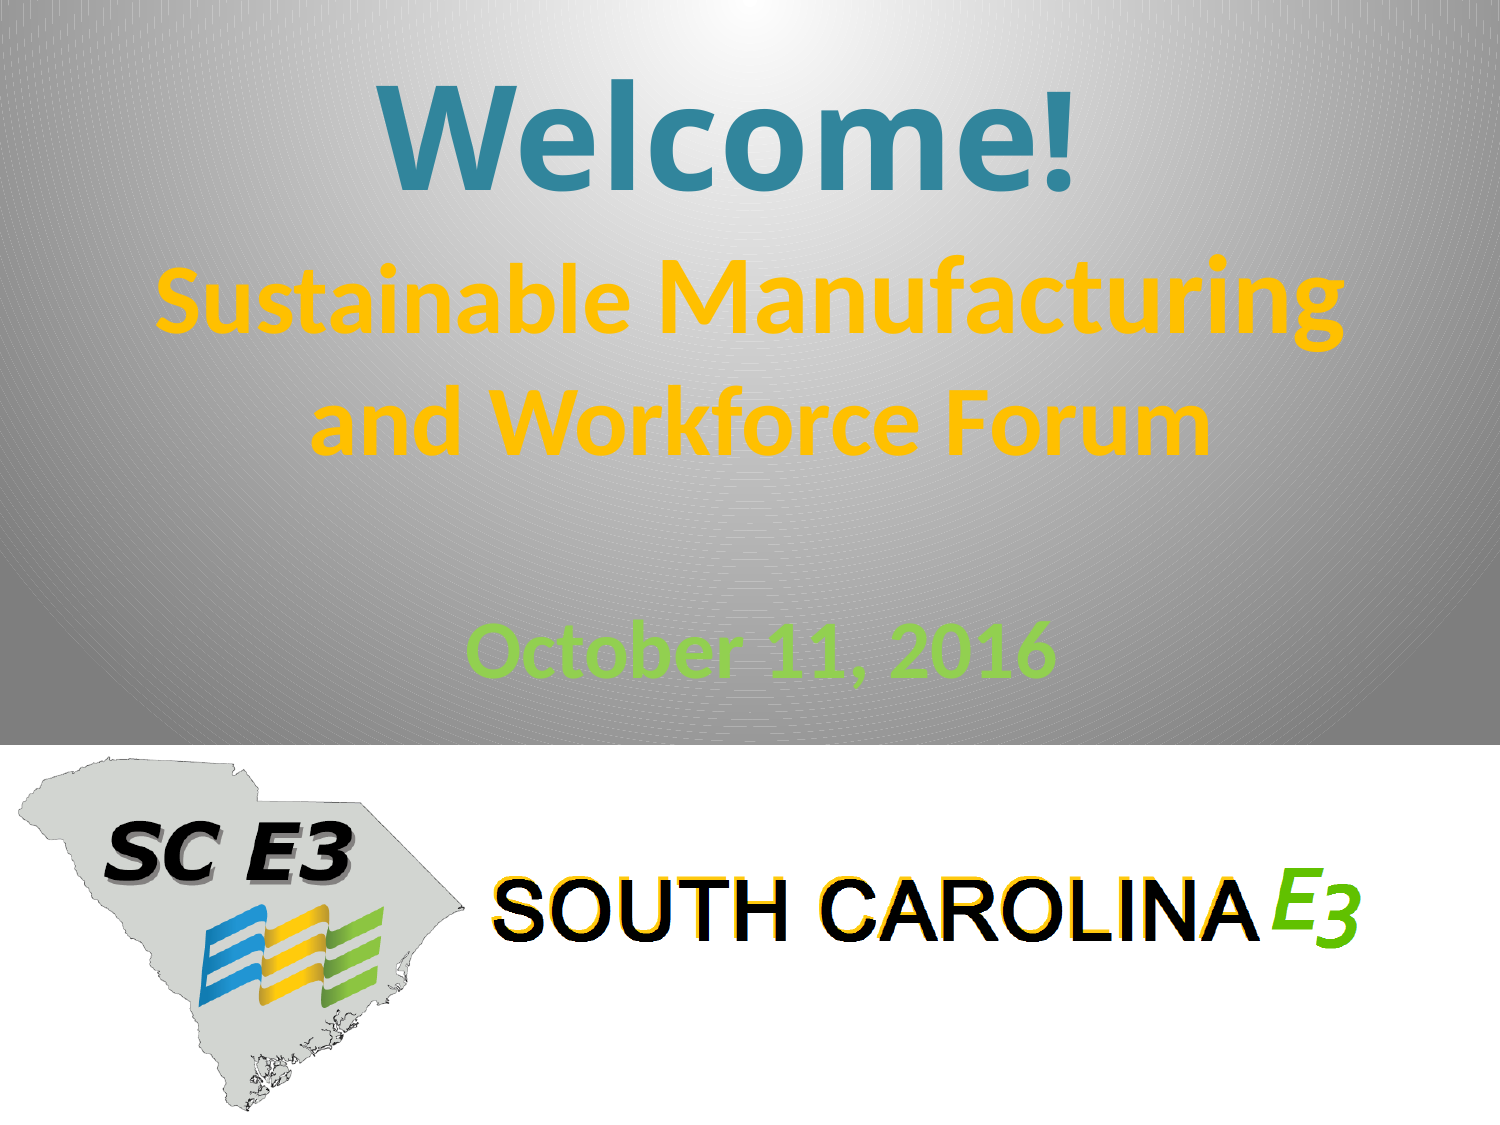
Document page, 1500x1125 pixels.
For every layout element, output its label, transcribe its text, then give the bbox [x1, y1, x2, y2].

text_box Welcome! [361, 37, 1162, 228]
picture [0, 745, 1500, 1125]
title Sustainable Manufacturing and Workforce Forum October 11, 2016 [117, 337, 1406, 579]
subtitle October 11, 2016 [712, 737, 1375, 743]
